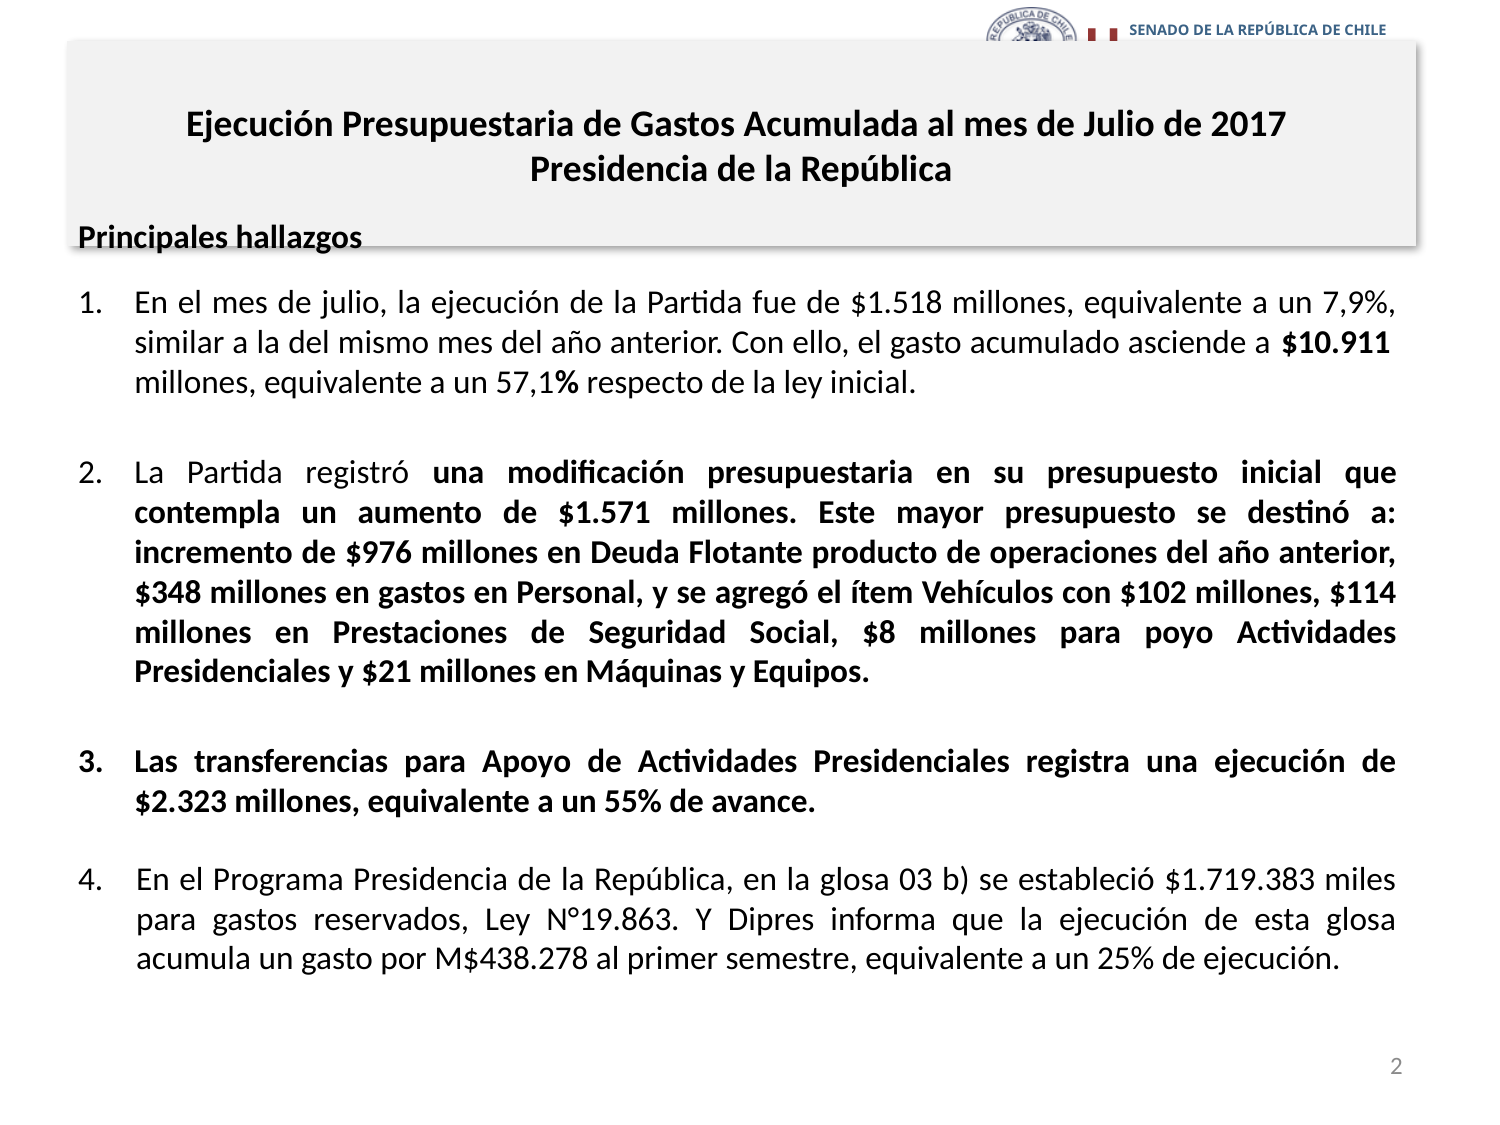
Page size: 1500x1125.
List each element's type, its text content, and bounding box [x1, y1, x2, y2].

text_box Principales hallazgos En el mes de julio, la ejecución de la Partida fue de $1.518 millones, equivalente a un 7,9%, similar a la del mismo mes del año anterior. Con ello, el gasto acumulado asciende a $10.911 millones, equivalente a un 57,1% respecto de la ley inicial. La Partida registró una modificación presupuestaria en su presupuesto inicial que contempla un aumento de $1.571 millones. Este mayor presupuesto se destinó a: incremento de $976 millones en Deuda Flotante producto de operaciones del año anterior, $348 millones en gastos en Personal, y se agregó el ítem Vehículos con $102 millones, $114 millones en Prestaciones de Seguridad Social, $8 millones para poyo Actividades Presidenciales y $21 millones en Máquinas y Equipos. Las transferencias para Apoyo de Actividades Presidenciales registra una ejecución de $2.323 millones, equivalente a un 55% de avance. En el Programa Presidencia de la República, en la glosa 03 b) se estableció $1.719.383 miles para gastos reservados, Ley N°19.863. Y Dipres informa que la ejecución de esta glosa acumula un gasto por M$438.278 al primer semestre, equivalente a un 25% de ejecución. [63, 208, 1414, 1083]
title Ejecución Presupuestaria de Gastos Acumulada al mes de Julio de 2017 Presidencia de la República [67, 41, 1415, 246]
slide_number 2 [1067, 1035, 1418, 1095]
picture [986, 7, 1079, 41]
